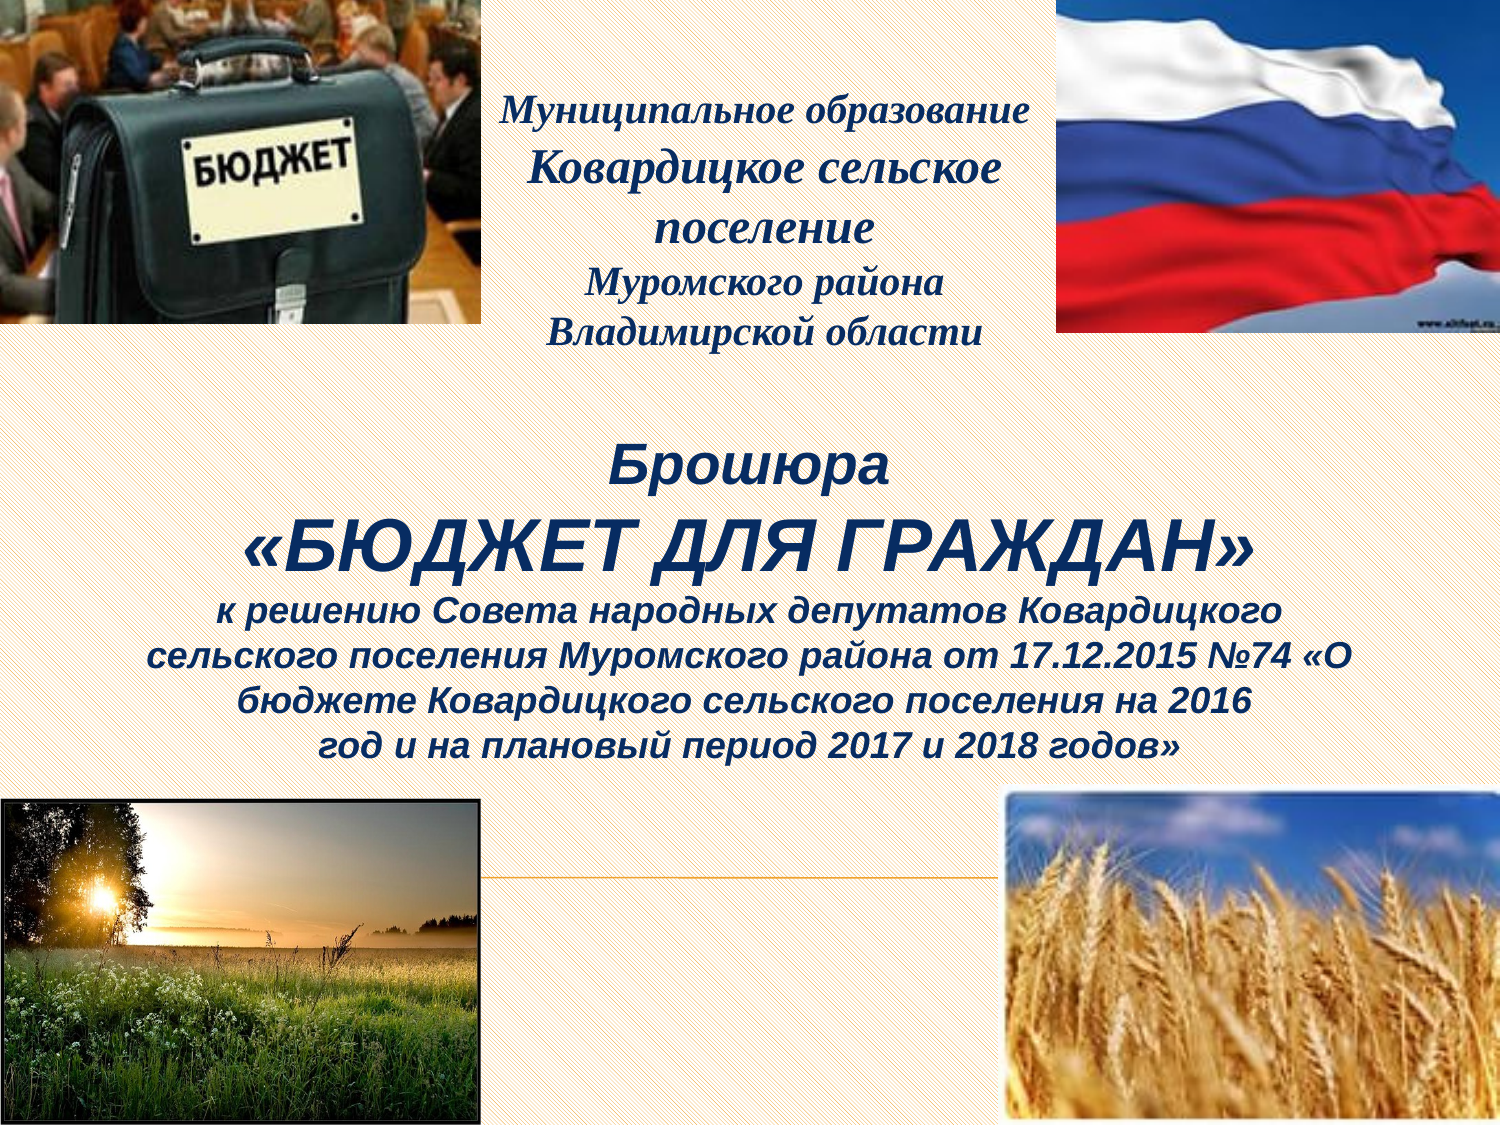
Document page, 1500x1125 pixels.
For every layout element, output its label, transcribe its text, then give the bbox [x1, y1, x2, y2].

picture [1056, 0, 1500, 333]
text_box Муниципальное образование Ковардицкое сельское поселение Муромского района Владимирской области [480, 66, 1050, 362]
picture [998, 783, 1500, 1125]
picture [0, 798, 481, 1125]
picture [0, 0, 481, 324]
table_cell [480, 66, 486, 334]
text_box Брошюра «БЮДЖЕТ ДЛЯ ГРАЖДАН» к решению Совета народных депутатов Ковардицкого сельского поселения Муромского района от 17.12.2015 №74 «О бюджете Ковардицкого сельского поселения на 2016 год и на плановый период 2017 и 2018 годов» [112, 586, 1388, 716]
